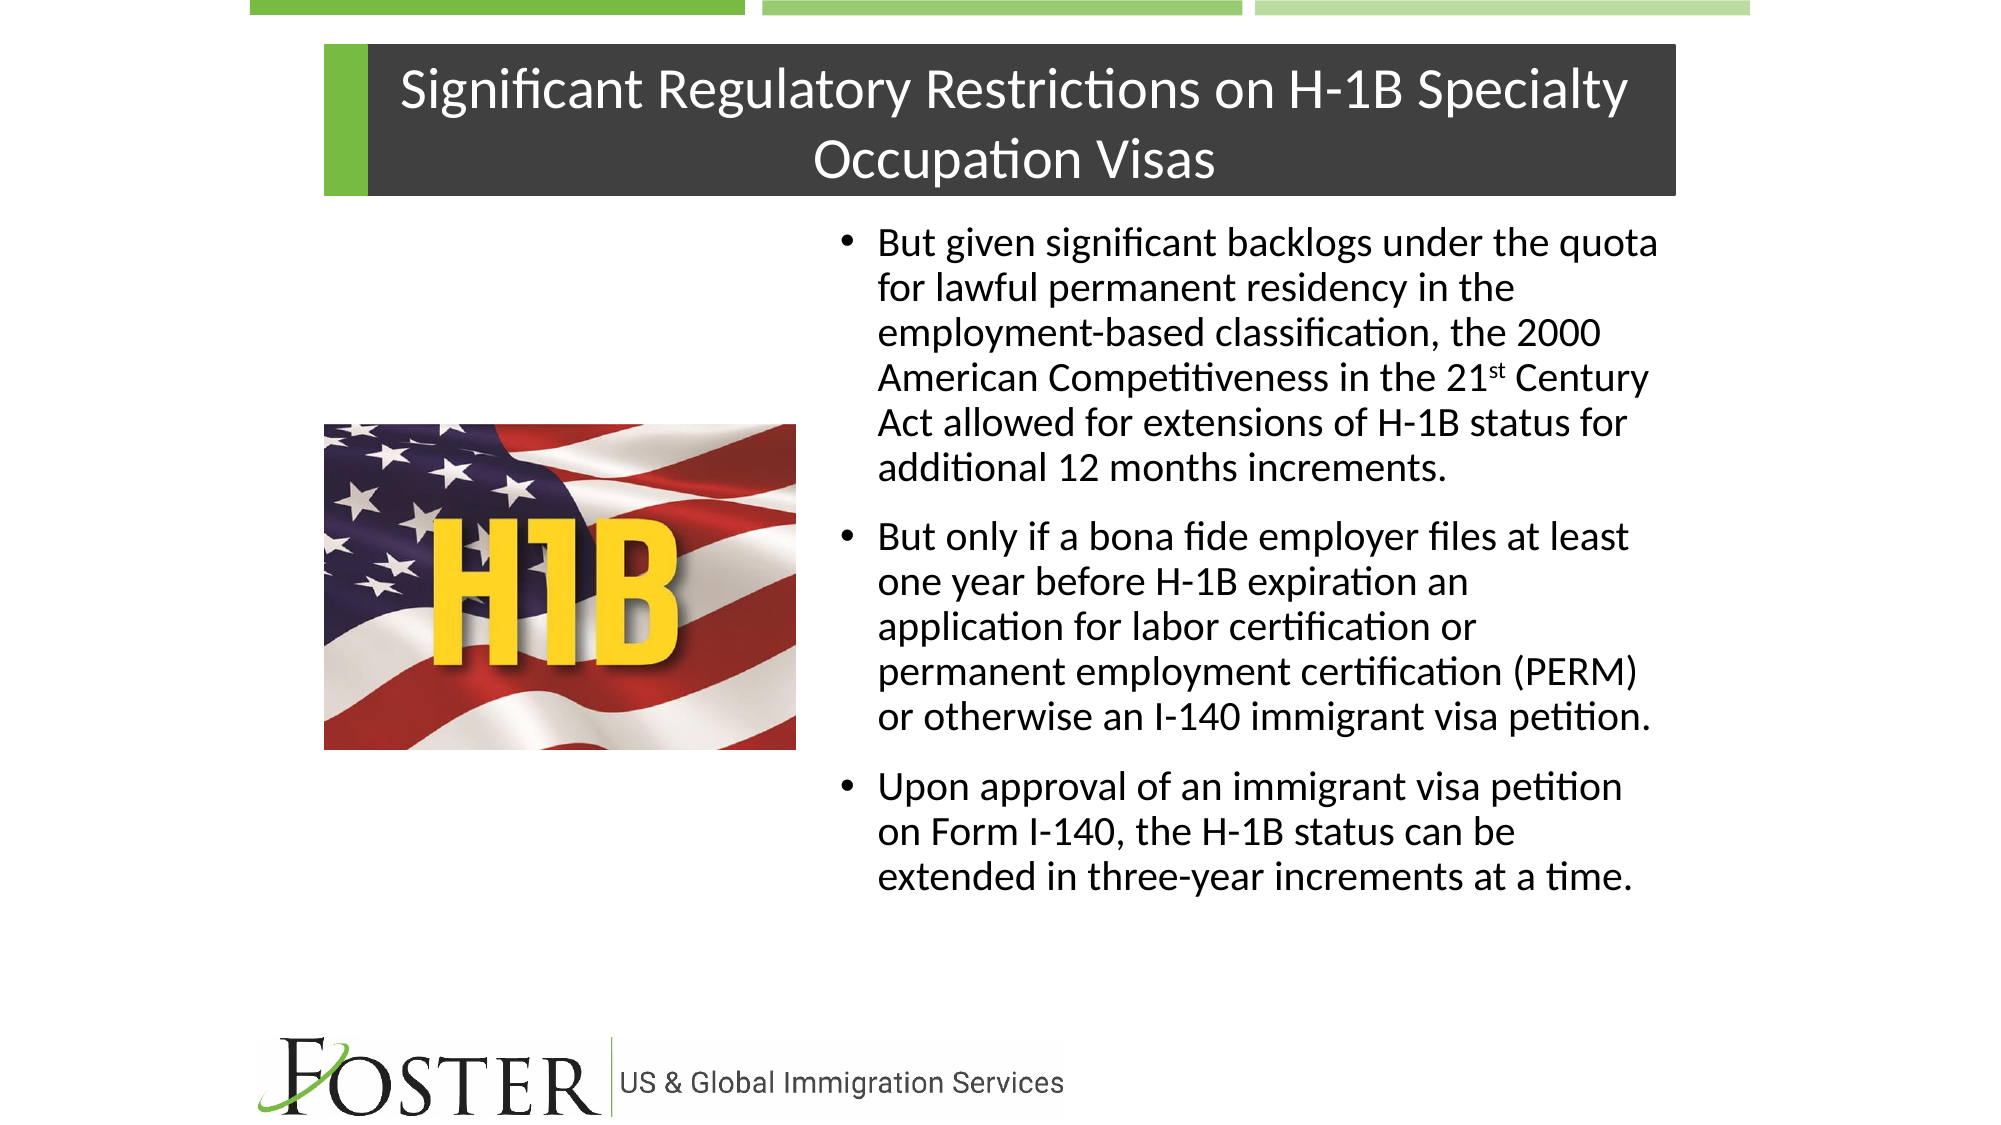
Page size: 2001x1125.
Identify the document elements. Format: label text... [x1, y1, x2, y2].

picture [324, 424, 796, 750]
text_box [762, 0, 1243, 16]
picture [258, 1037, 1063, 1117]
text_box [324, 44, 1675, 195]
list But given significant backlogs under the quota for lawful permanent residency in the employment-based classification, the 2000 American Competitiveness in the 21st Century Act allowed for extensions of H-1B status for additional 12 months increments. But only if a bona fide employer files at least one year before H-1B expiration an application for labor certification or permanent employment certification (PERM) or otherwise an I-140 immigrant visa petition. Upon approval of an immigrant visa petition on Form I-140, the H-1B status can be extended in three-year increments at a time. [825, 212, 1675, 850]
text_box [249, 0, 745, 15]
text_box [1254, 0, 1750, 16]
